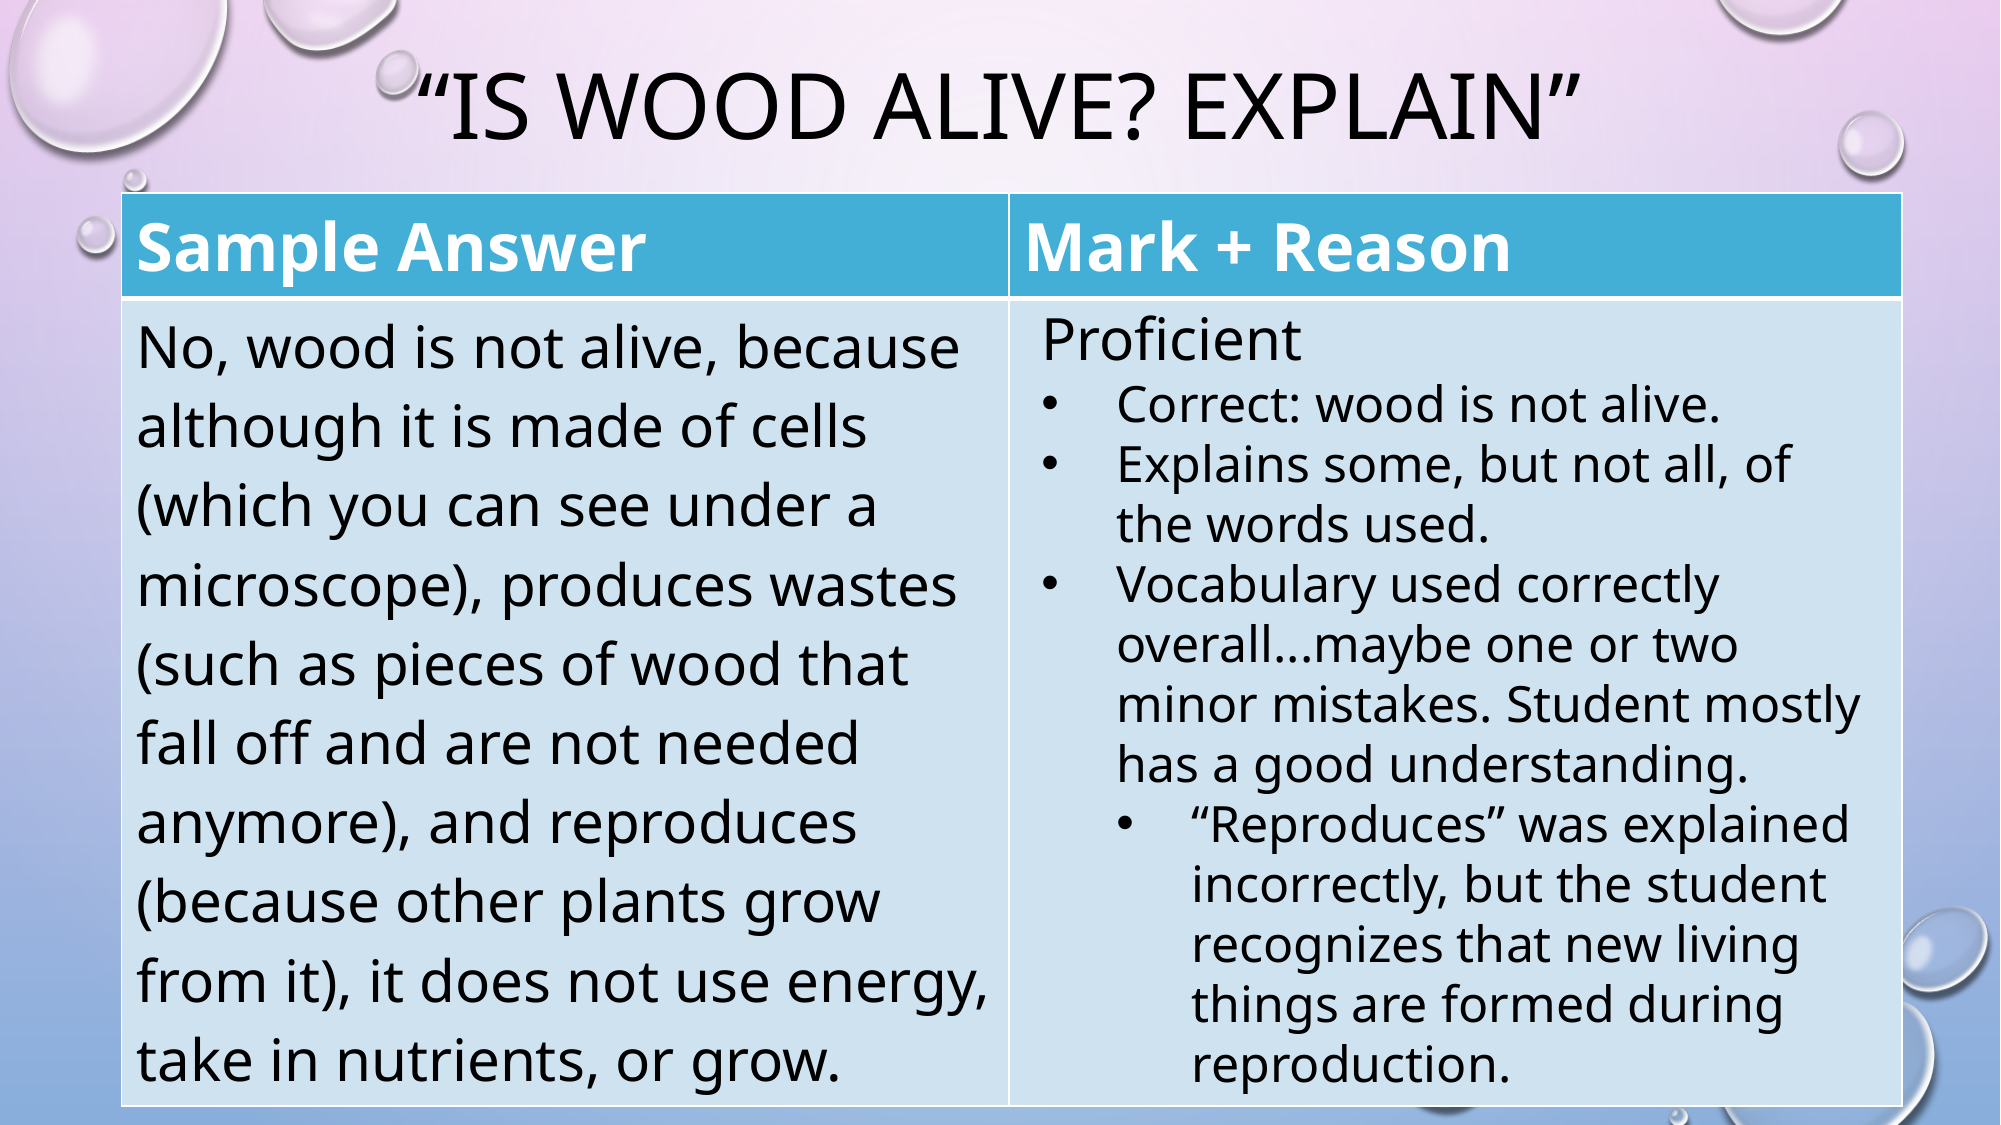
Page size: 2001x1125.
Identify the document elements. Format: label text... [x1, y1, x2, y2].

table_header Sample Answer [122, 194, 1008, 296]
table_header Mark + Reason [1010, 194, 1901, 296]
title “Is wood alive? Explain” [149, 0, 1851, 192]
table_cell No, wood is not alive, because although it is made of cells (which you can see under a microscope), produces wastes (such as pieces of wood that fall off and are not needed anymore), and reproduces (because other plants grow from it), it does not use energy, take in nutrients, or grow. [122, 301, 1008, 1105]
picture [0, 0, 2000, 1125]
table_cell [1010, 301, 1901, 1105]
text_box Proficient Correct: wood is not alive. Explains some, but not all, of the words used. Vocabulary used correctly overall...maybe one or two minor mistakes. Student mostly has a good understanding. “Reproduces” was explained incorrectly, but the student recognizes that new living things are formed during reproduction. [1026, 294, 1879, 1100]
